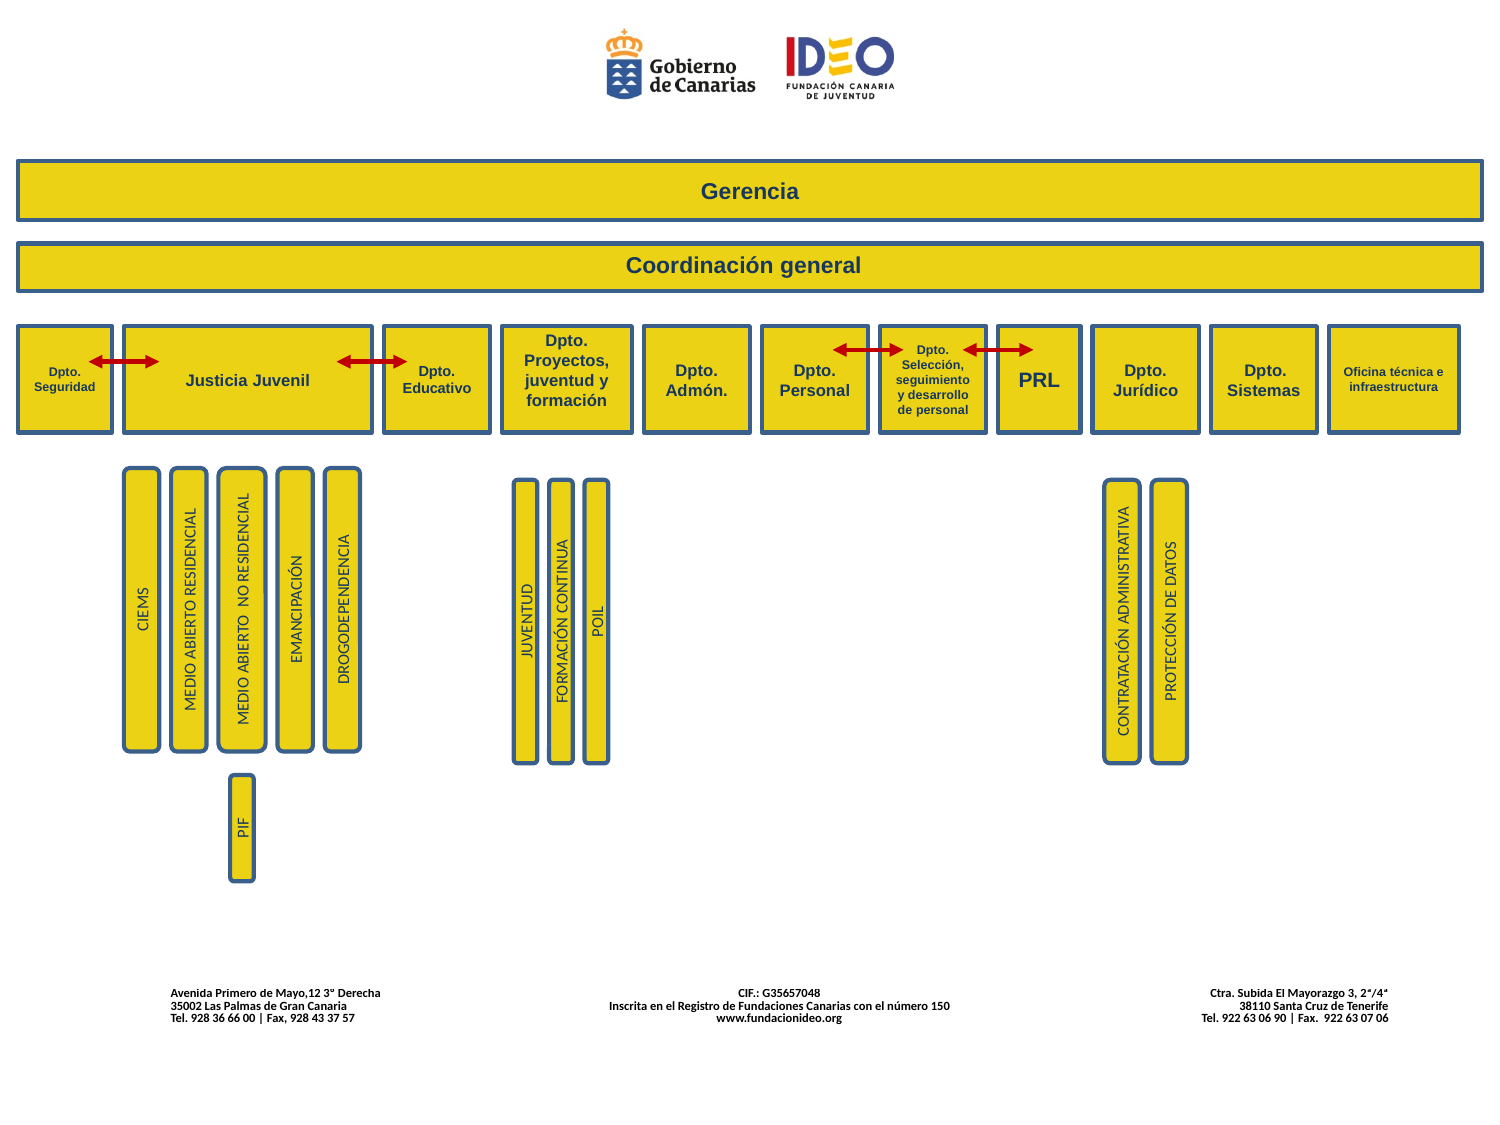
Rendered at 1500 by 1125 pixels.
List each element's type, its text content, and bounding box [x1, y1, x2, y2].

text_box Dpto. Seguridad [16, 324, 114, 435]
text_box Justicia Juvenil [122, 324, 374, 435]
text_box CONTRATACIÓN ADMINISTRATIVA [1102, 477, 1142, 766]
text_box JUVENTUD [511, 477, 540, 766]
table_header Avenida Primero de Mayo,12 3º Derecha 35002 Las Palmas de Gran Canaria Tel. 928 36 66 00 | Fax, 928 43 37 57 [160, 989, 572, 1056]
text_box MEDIO ABIERTO RESIDENCIAL [169, 465, 209, 754]
table_header CIF.: G35657048 Inscrita en el Registro de Fundaciones Canarias con el número 150 www.fundacionideo.org [574, 989, 985, 1056]
table_header Ctra. Subida El Mayorazgo 3, 2ª/4ª 38110 Santa Cruz de Tenerife Tel. 922 63 06 90 | Fax. 922 63 07 06 [987, 989, 1399, 1056]
text_box Dpto. Jurídico [1090, 324, 1201, 435]
text_box Dpto. Proyectos, juventud y formación [500, 324, 634, 435]
text_box CIEMS [121, 465, 162, 754]
text_box MEDIO ABIERTO NO RESIDENCIAL [216, 465, 268, 754]
subtitle Coordinación general [123, 243, 1365, 291]
text_box EMANCIPACIÓN [275, 465, 315, 754]
picture [0, 0, 1500, 128]
text_box DROGODEPENDENCIA [322, 465, 363, 754]
text_box Dpto. Selección, seguimiento y desarrollo de personal [878, 324, 988, 435]
text_box [16, 241, 1484, 293]
text_box Dpto. Sistemas [1209, 324, 1319, 435]
title Gerencia [100, 160, 1400, 221]
text_box Oficina técnica e infraestructura [1327, 324, 1461, 435]
text_box [16, 159, 1484, 222]
text_box Dpto. Educativo [382, 324, 492, 435]
text_box Dpto. Personal [760, 324, 870, 435]
text_box PRL [996, 324, 1083, 435]
text_box PROTECCIÓN DE DATOS [1149, 477, 1190, 766]
text_box POIL [582, 477, 611, 766]
text_box PIF [228, 772, 256, 884]
text_box FORMACIÓN CONTINUA [546, 477, 575, 766]
text_box Dpto. Admón. [642, 324, 752, 435]
